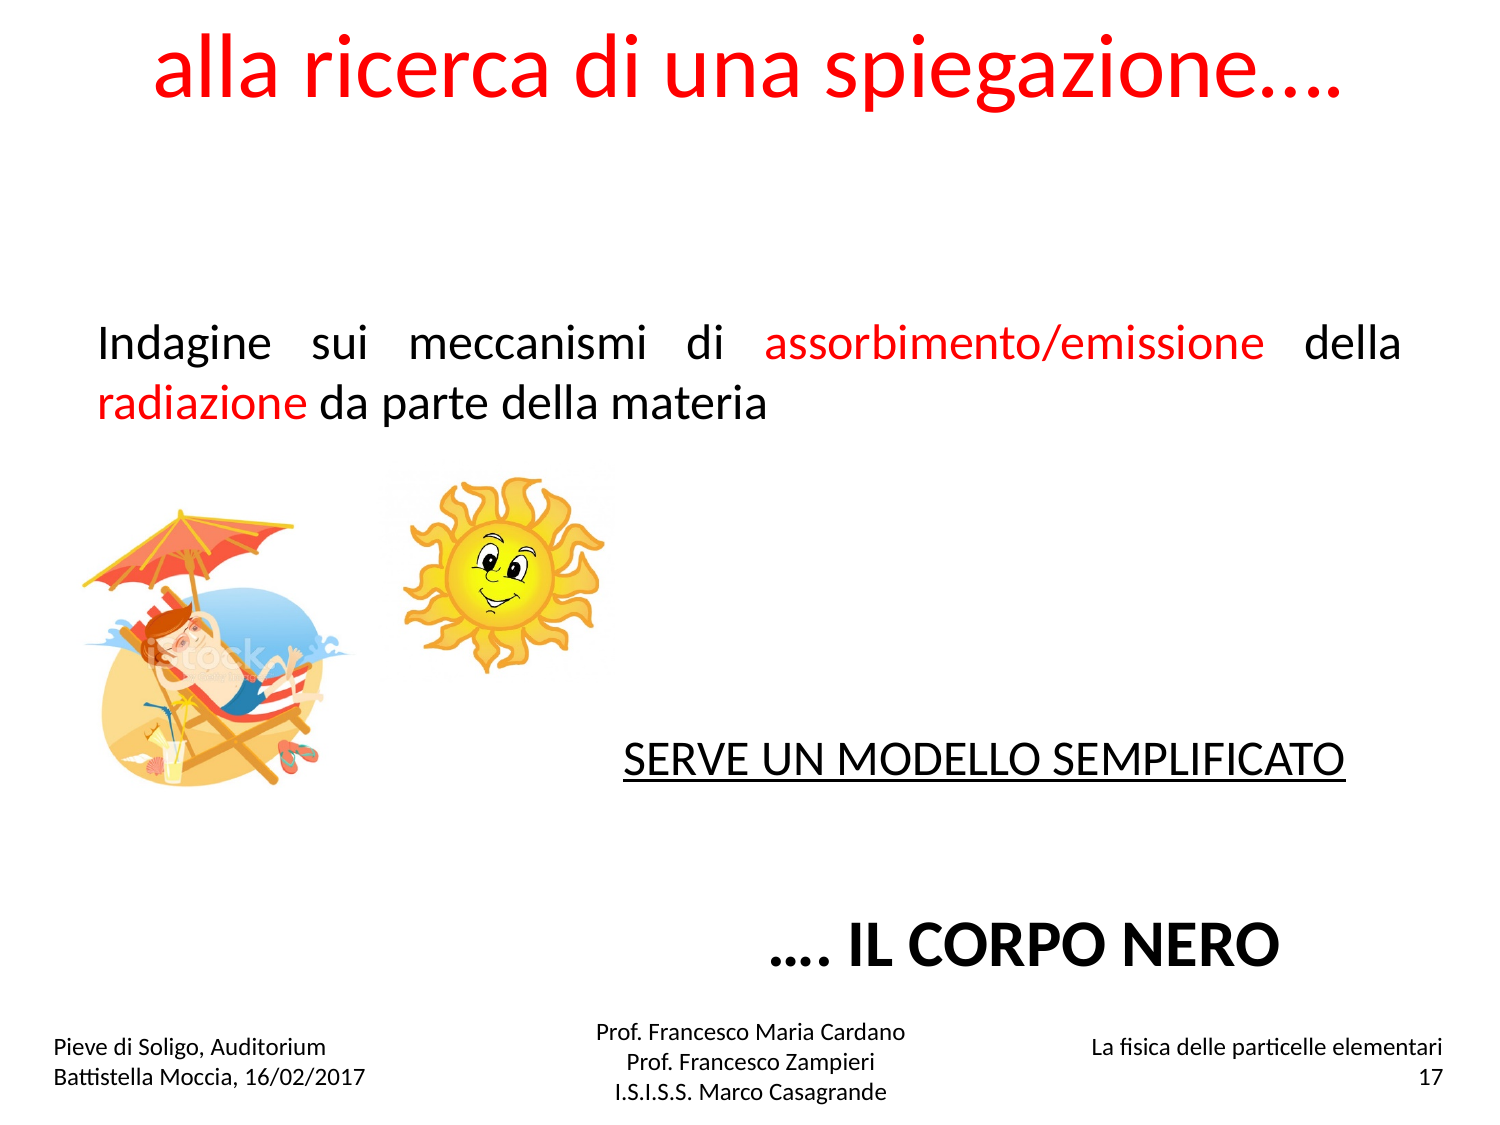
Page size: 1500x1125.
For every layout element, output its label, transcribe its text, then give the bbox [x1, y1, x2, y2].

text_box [65, 302, 1418, 794]
slide_number La fisica delle particelle elementari 17 [986, 1015, 1459, 1106]
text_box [608, 717, 1500, 989]
title alla ricerca di una spiegazione…. [0, 0, 1500, 127]
footer Prof. Francesco Maria Cardano Prof. Francesco Zampieri I.S.I.S.S. Marco Casagrande [513, 1015, 986, 1106]
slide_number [38, 1015, 384, 1106]
